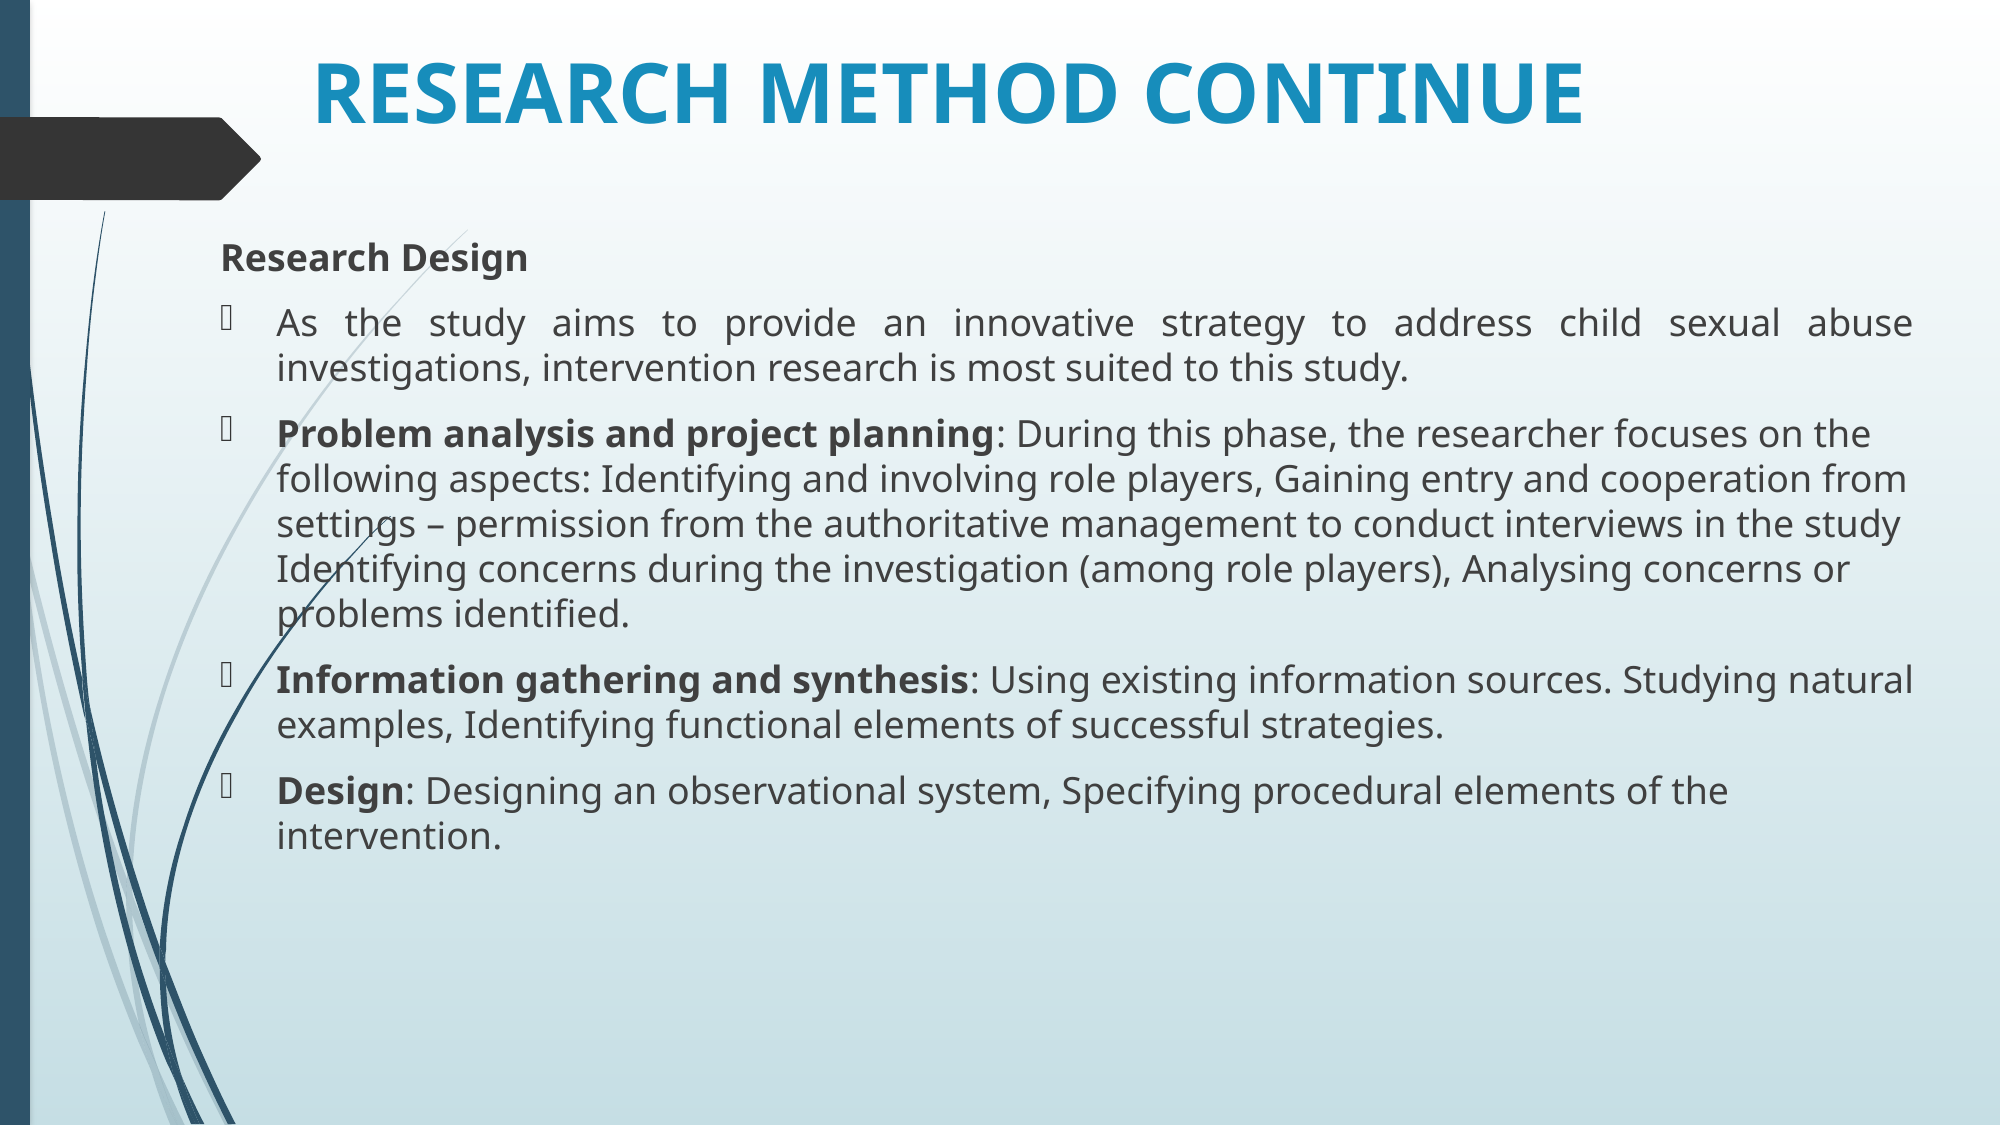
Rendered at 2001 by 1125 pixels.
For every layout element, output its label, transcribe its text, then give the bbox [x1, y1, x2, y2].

list Research Design As the study aims to provide an innovative strategy to address child sexual abuse investigations, intervention research is most suited to this study. Problem analysis and project planning: During this phase, the researcher focuses on the following aspects: Identifying and involving role players, Gaining entry and cooperation from settings – permission from the authoritative management to conduct interviews in the study Identifying concerns during the investigation (among role players), Analysing concerns or problems identified. Information gathering and synthesis: Using existing information sources. Studying natural examples, Identifying functional elements of successful strategies. Design: Designing an observational system, Specifying procedural elements of the intervention. [205, 226, 1931, 1026]
title RESEARCH METHOD CONTINUE [218, 32, 1680, 226]
